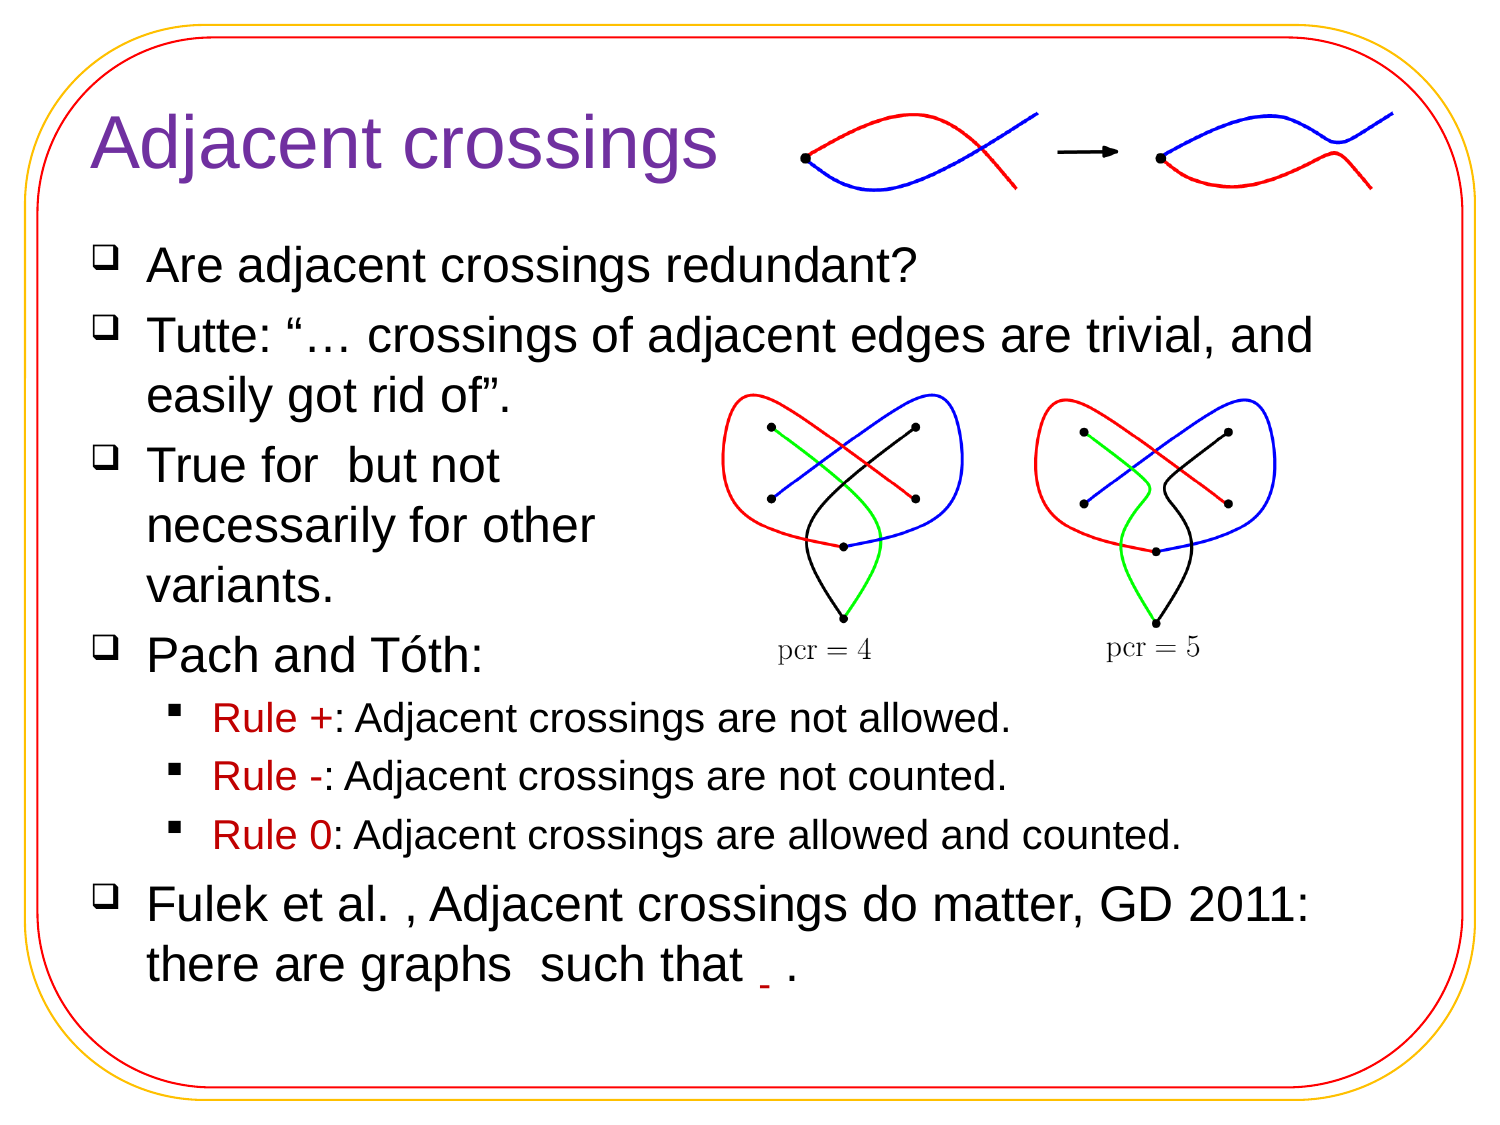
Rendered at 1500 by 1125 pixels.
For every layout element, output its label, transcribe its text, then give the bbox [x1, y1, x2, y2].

title Adjacent crossings [75, 45, 1425, 233]
picture [798, 108, 1397, 194]
picture [719, 390, 1278, 666]
